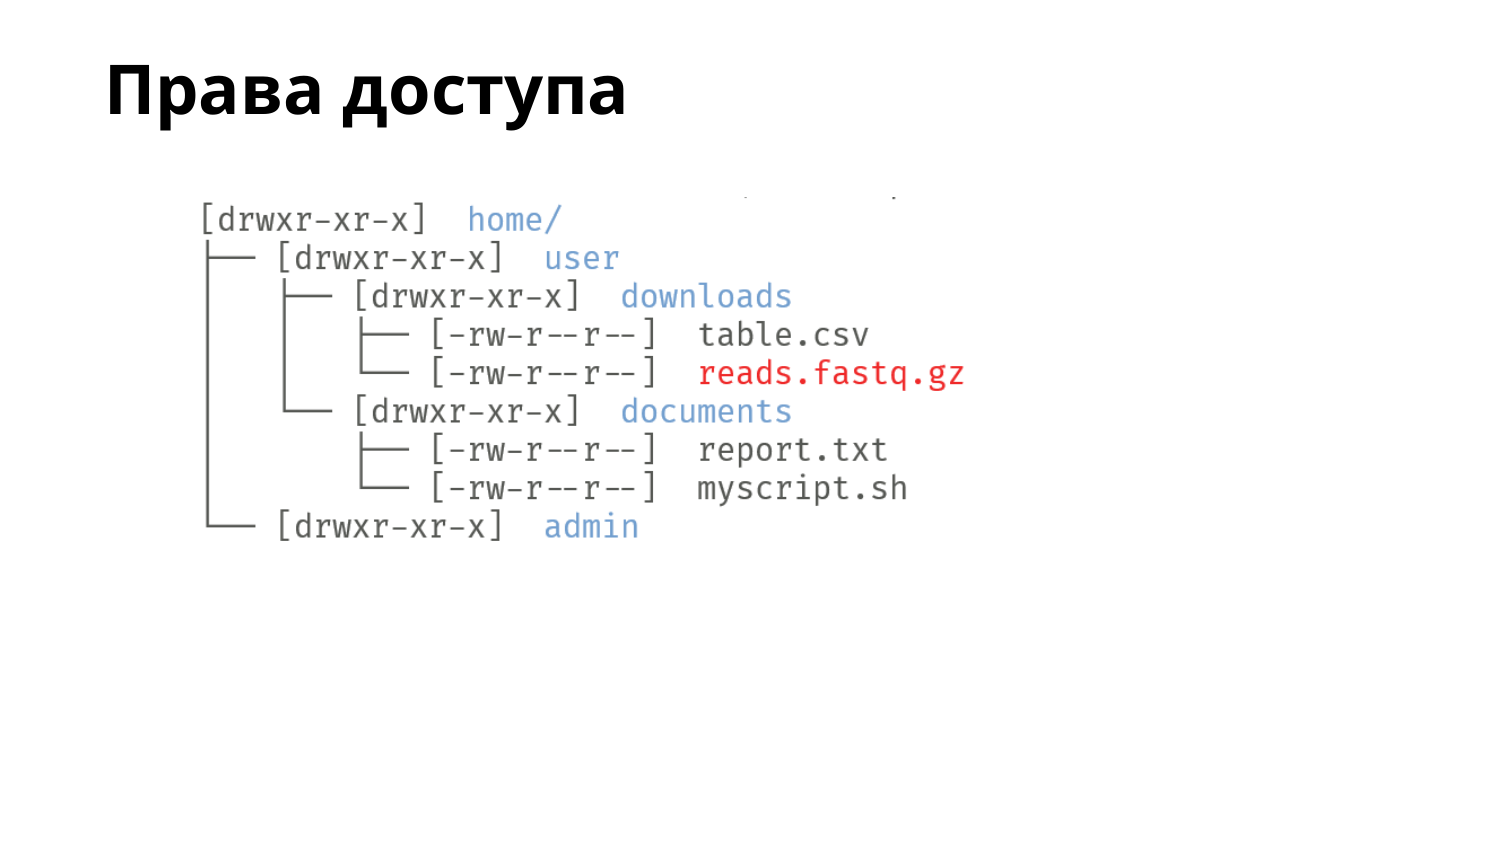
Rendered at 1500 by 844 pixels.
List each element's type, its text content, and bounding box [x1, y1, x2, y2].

picture [190, 196, 1045, 551]
title Права доступа [92, 5, 1387, 169]
